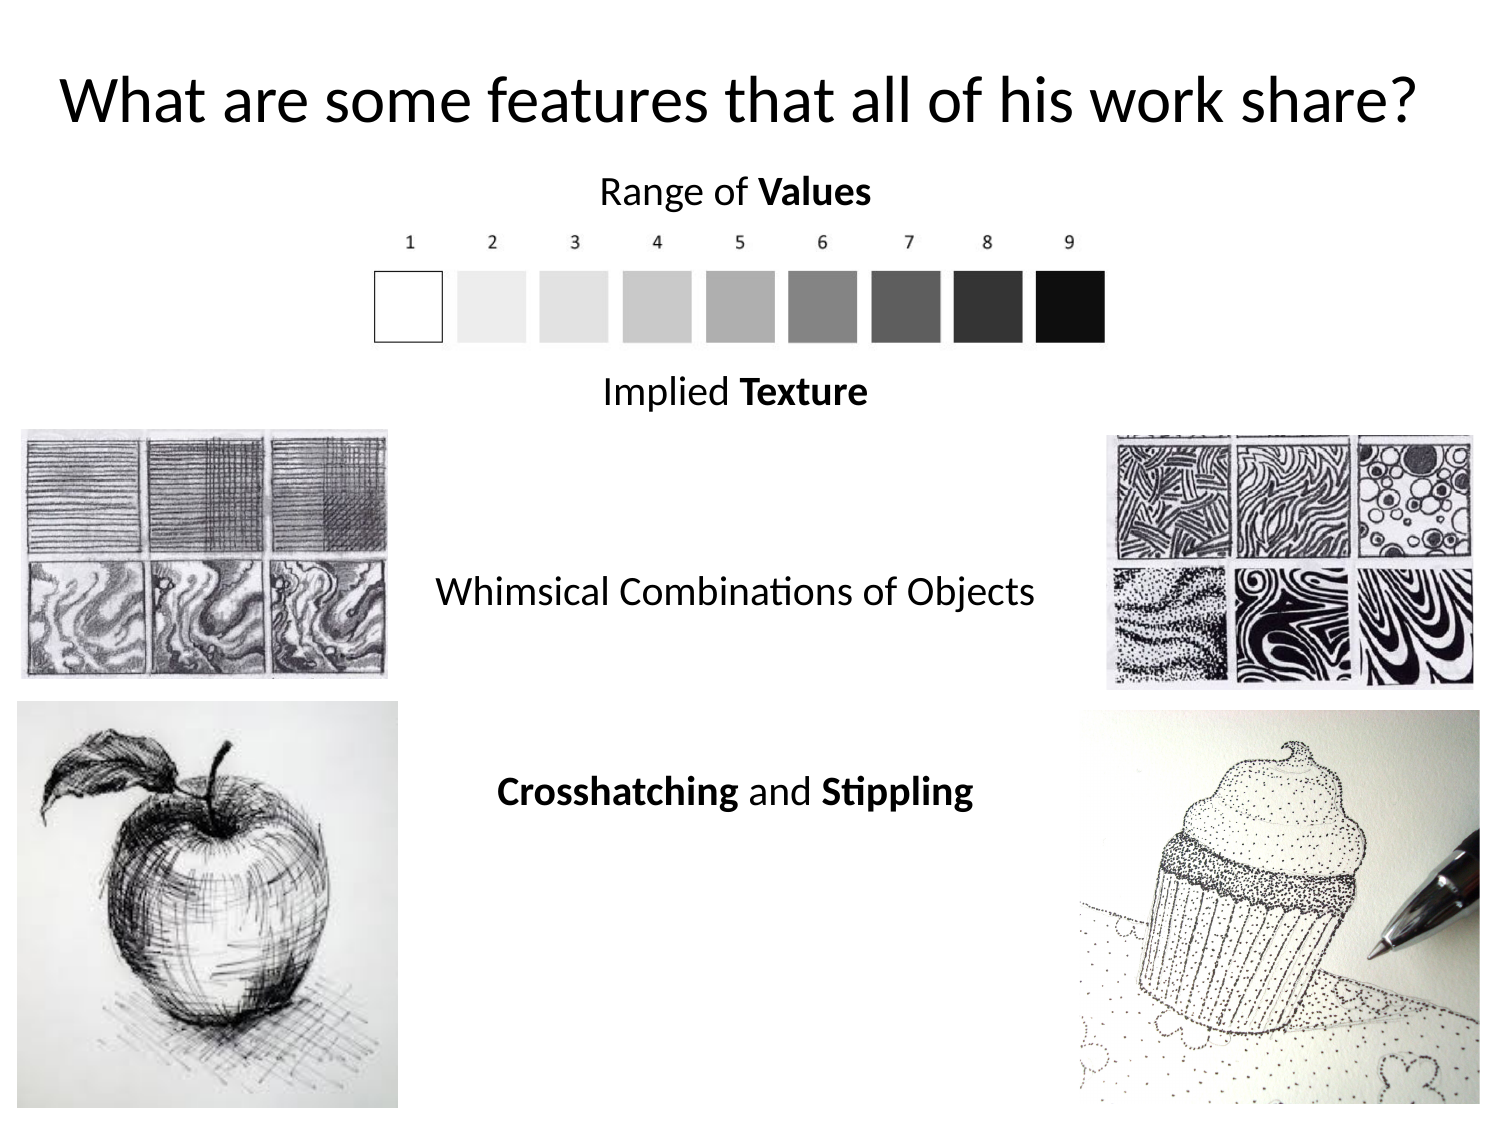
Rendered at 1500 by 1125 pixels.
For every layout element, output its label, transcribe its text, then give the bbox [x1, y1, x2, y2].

picture [1079, 378, 1481, 1104]
picture [16, 369, 398, 1109]
picture [353, 214, 1127, 354]
text_box Range of Values Implied Texture Whimsical Combinations of Objects Crosshatching and Stippling [73, 156, 1398, 1122]
text_box What are some features that all of his work share? [0, 48, 1500, 234]
